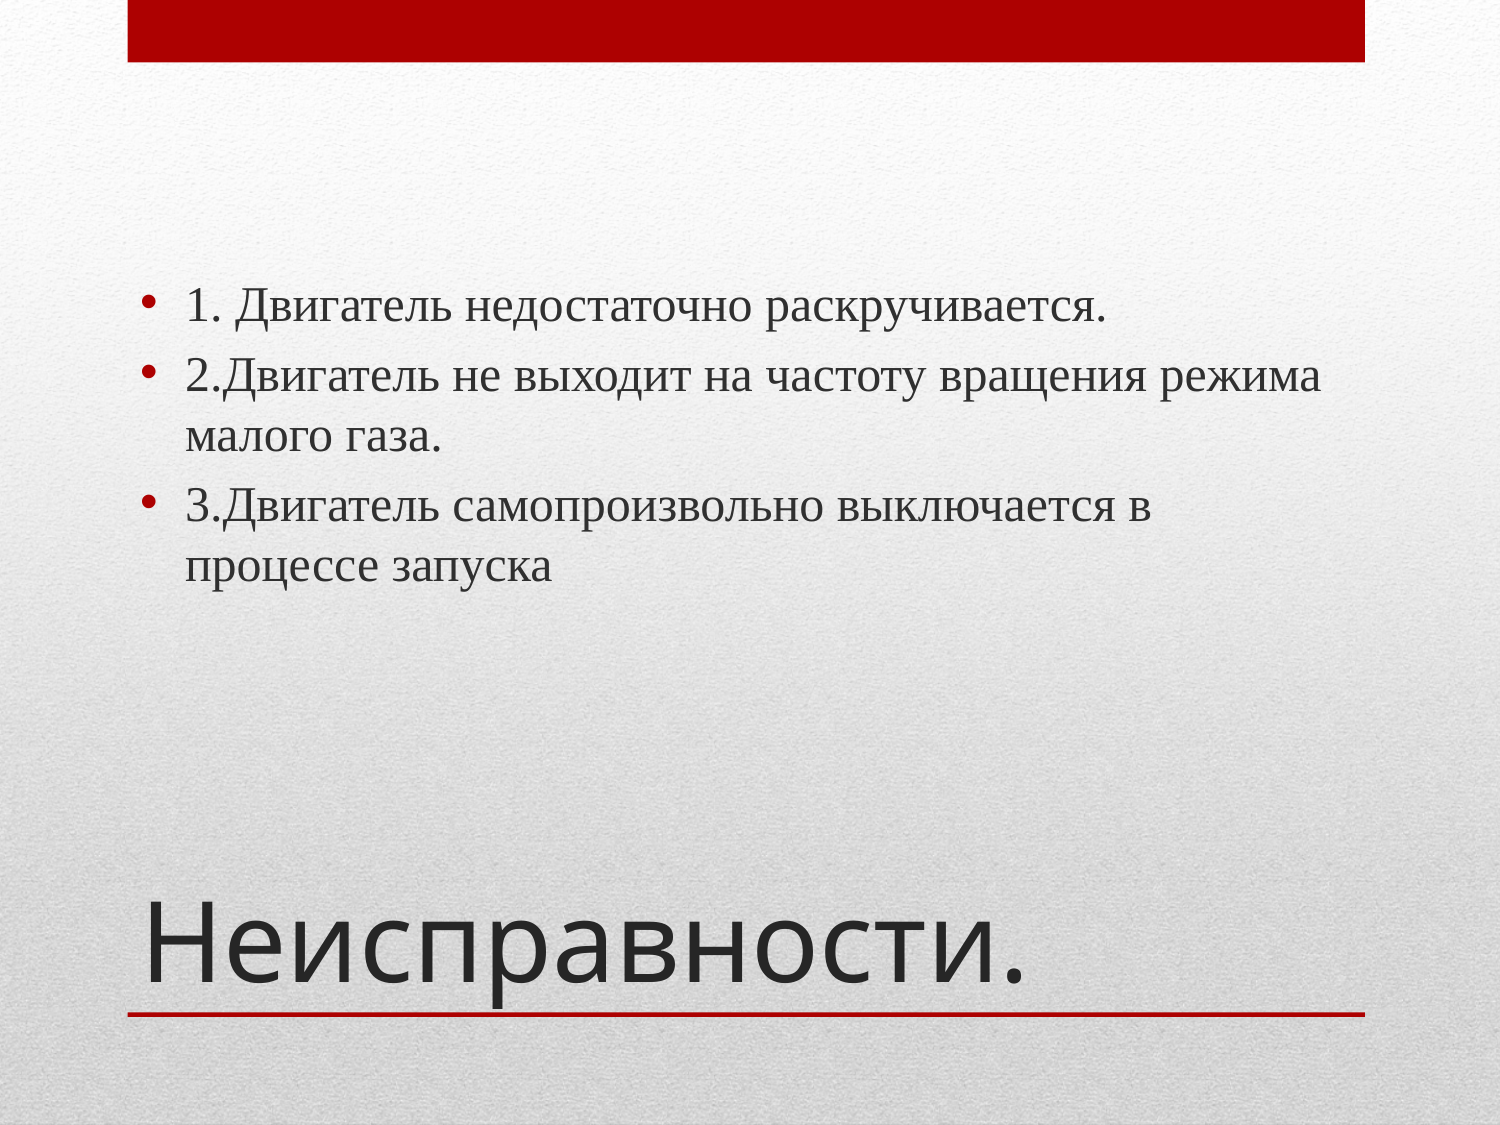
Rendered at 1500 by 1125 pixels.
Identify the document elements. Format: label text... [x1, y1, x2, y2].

title Неисправности. [125, 750, 1238, 1013]
list 1. Двигатель недостаточно раскручивается. 2.Двигатель не выходит на частоту вращения режима малого газа. 3.Двигатель самопроизвольно выключается в процессе запуска [125, 112, 1363, 750]
